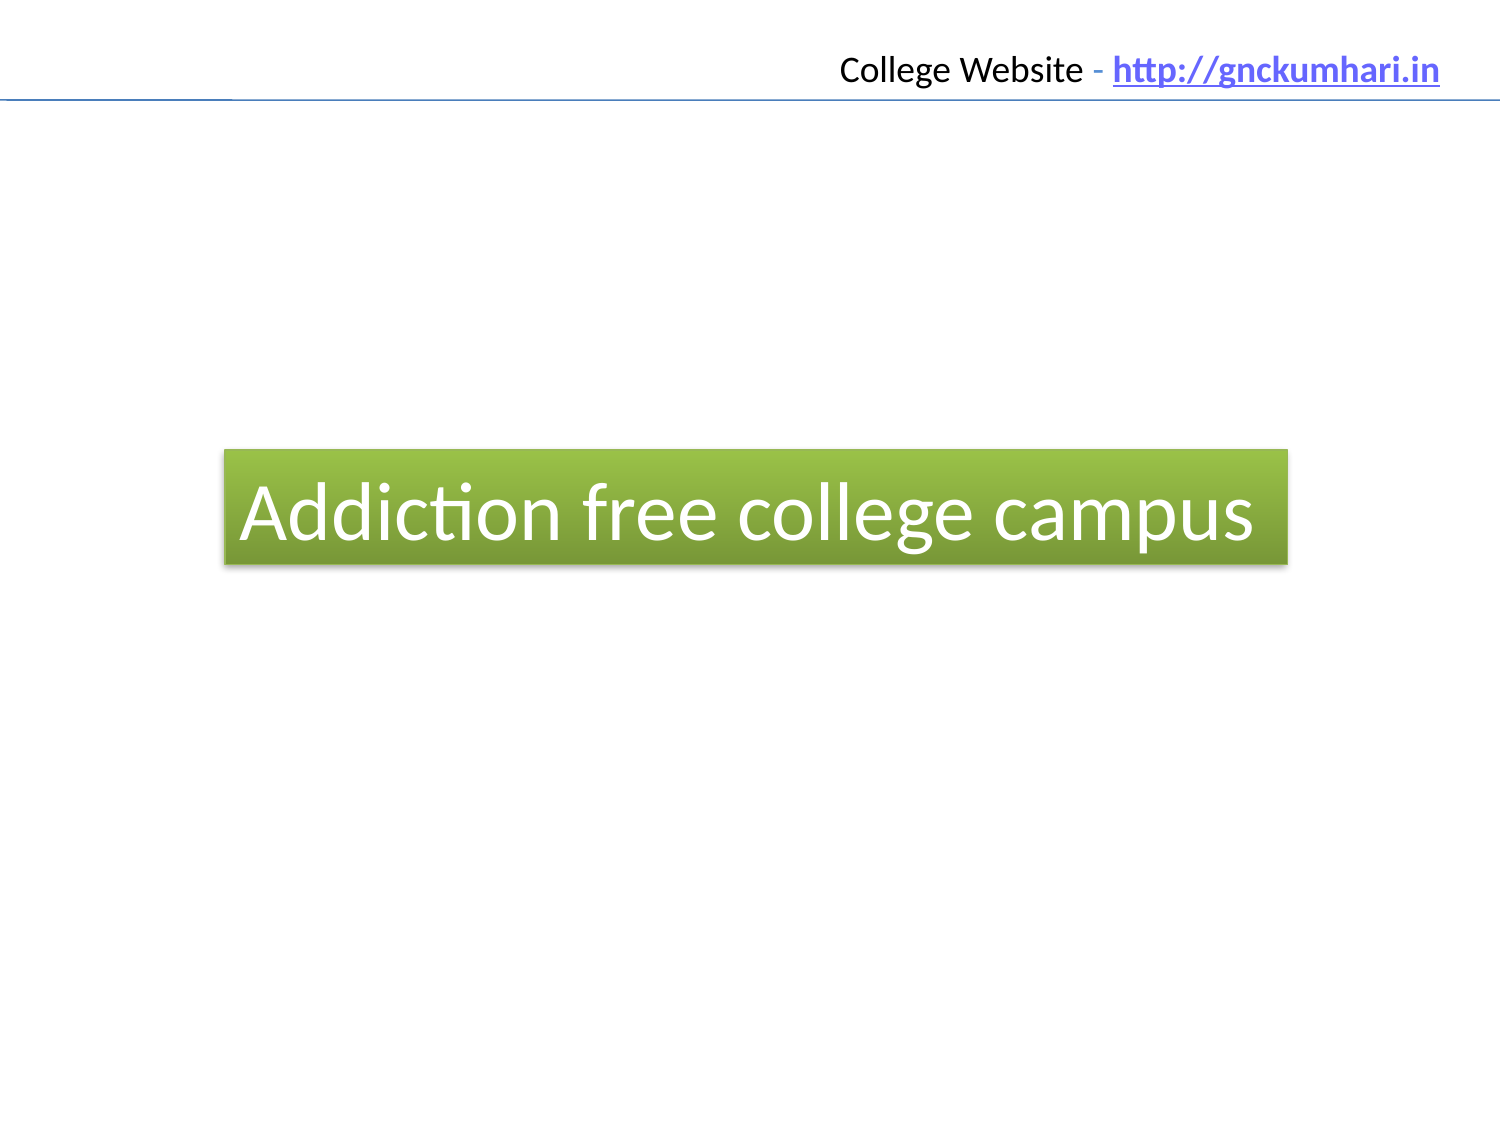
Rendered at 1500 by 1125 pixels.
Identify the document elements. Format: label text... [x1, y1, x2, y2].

text_box College Website - http://gnckumhari.in [825, 37, 1500, 98]
text_box Addiction free college campus [224, 449, 1288, 565]
